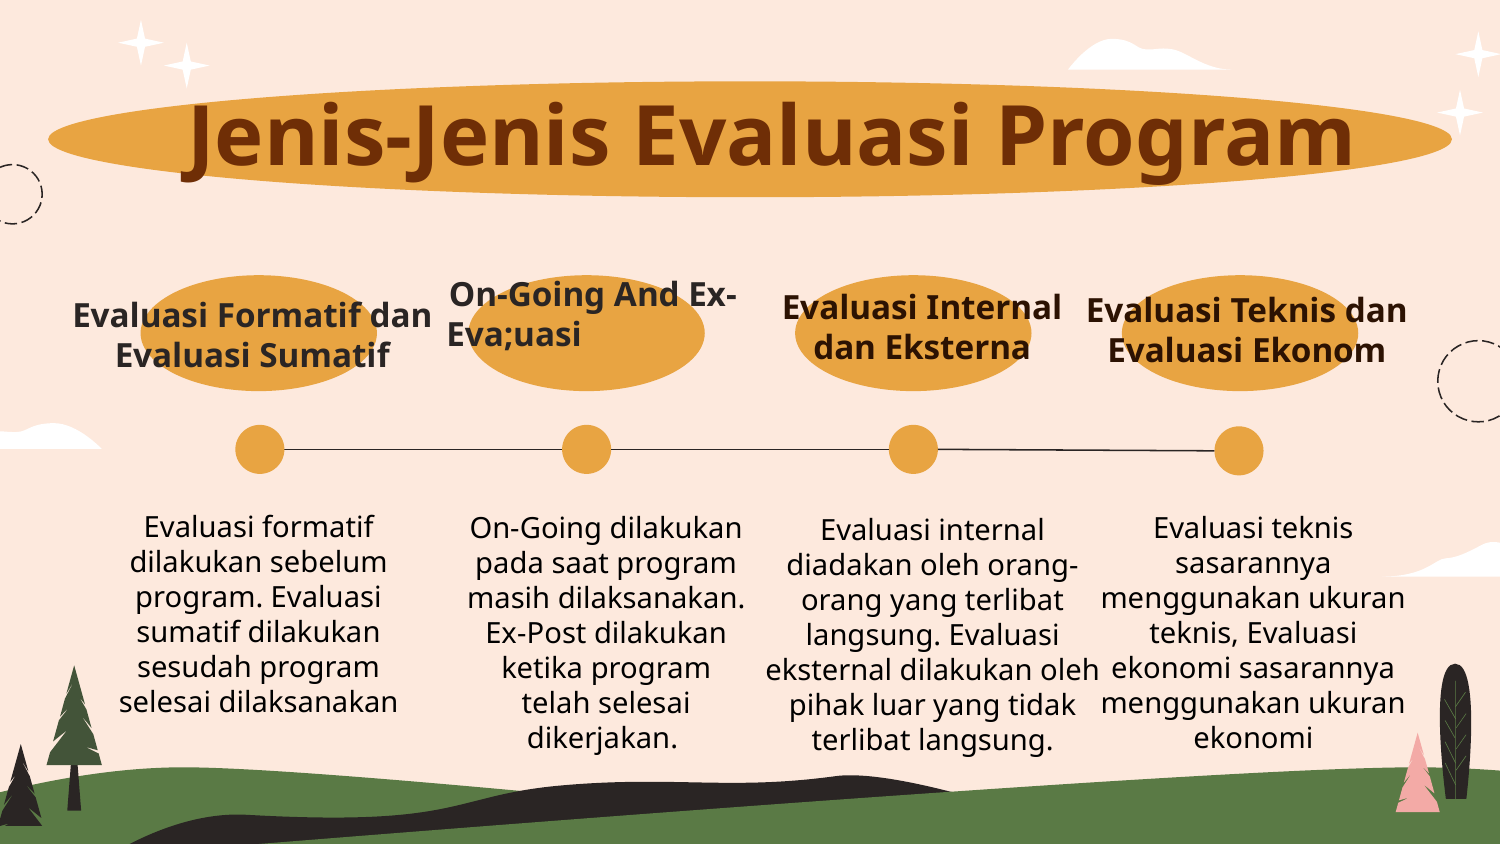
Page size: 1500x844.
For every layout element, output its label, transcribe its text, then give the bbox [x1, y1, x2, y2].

text_box [888, 424, 938, 474]
text_box [1214, 426, 1264, 476]
text_box [1405, 118, 1452, 161]
text_box [829, 374, 998, 392]
text_box Evaluasi Formatif dan Evaluasi Sumatif [55, 296, 450, 372]
text_box [168, 275, 350, 296]
text_box [171, 372, 347, 392]
text_box Evaluasi formatif dilakukan sebelum program. Evaluasi sumatif dilakukan sesudah program selesai dilaksanakan [101, 501, 416, 726]
text_box Evaluasi teknis sasarannya menggunakan ukuran teknis, Evaluasi ekonomi sasarannya menggunakan ukuran ekonomi [1085, 502, 1421, 762]
text_box [48, 110, 1401, 198]
text_box [469, 275, 704, 324]
text_box On-Going dilakukan pada saat program masih dilaksanakan. Ex-Post dilakukan ketika program telah selesai dikerjakan. [449, 501, 763, 762]
text_box Evaluasi Teknis dan Evaluasi Ekonom [1049, 263, 1445, 395]
text_box [235, 424, 285, 474]
text_box [469, 342, 704, 392]
text_box Evaluasi Internal dan Eksterna [758, 278, 1086, 374]
title Jenis-Jenis Evaluasi Program [140, 66, 1405, 161]
text_box Evaluasi internal diadakan oleh orang-orang yang terlibat langsung. Evaluasi eksternal dilakukan oleh pihak luar yang tidak terlibat langsung. [743, 504, 1122, 764]
text_box [562, 424, 612, 474]
text_box On-Going And Ex-Eva;uasi [429, 324, 757, 342]
